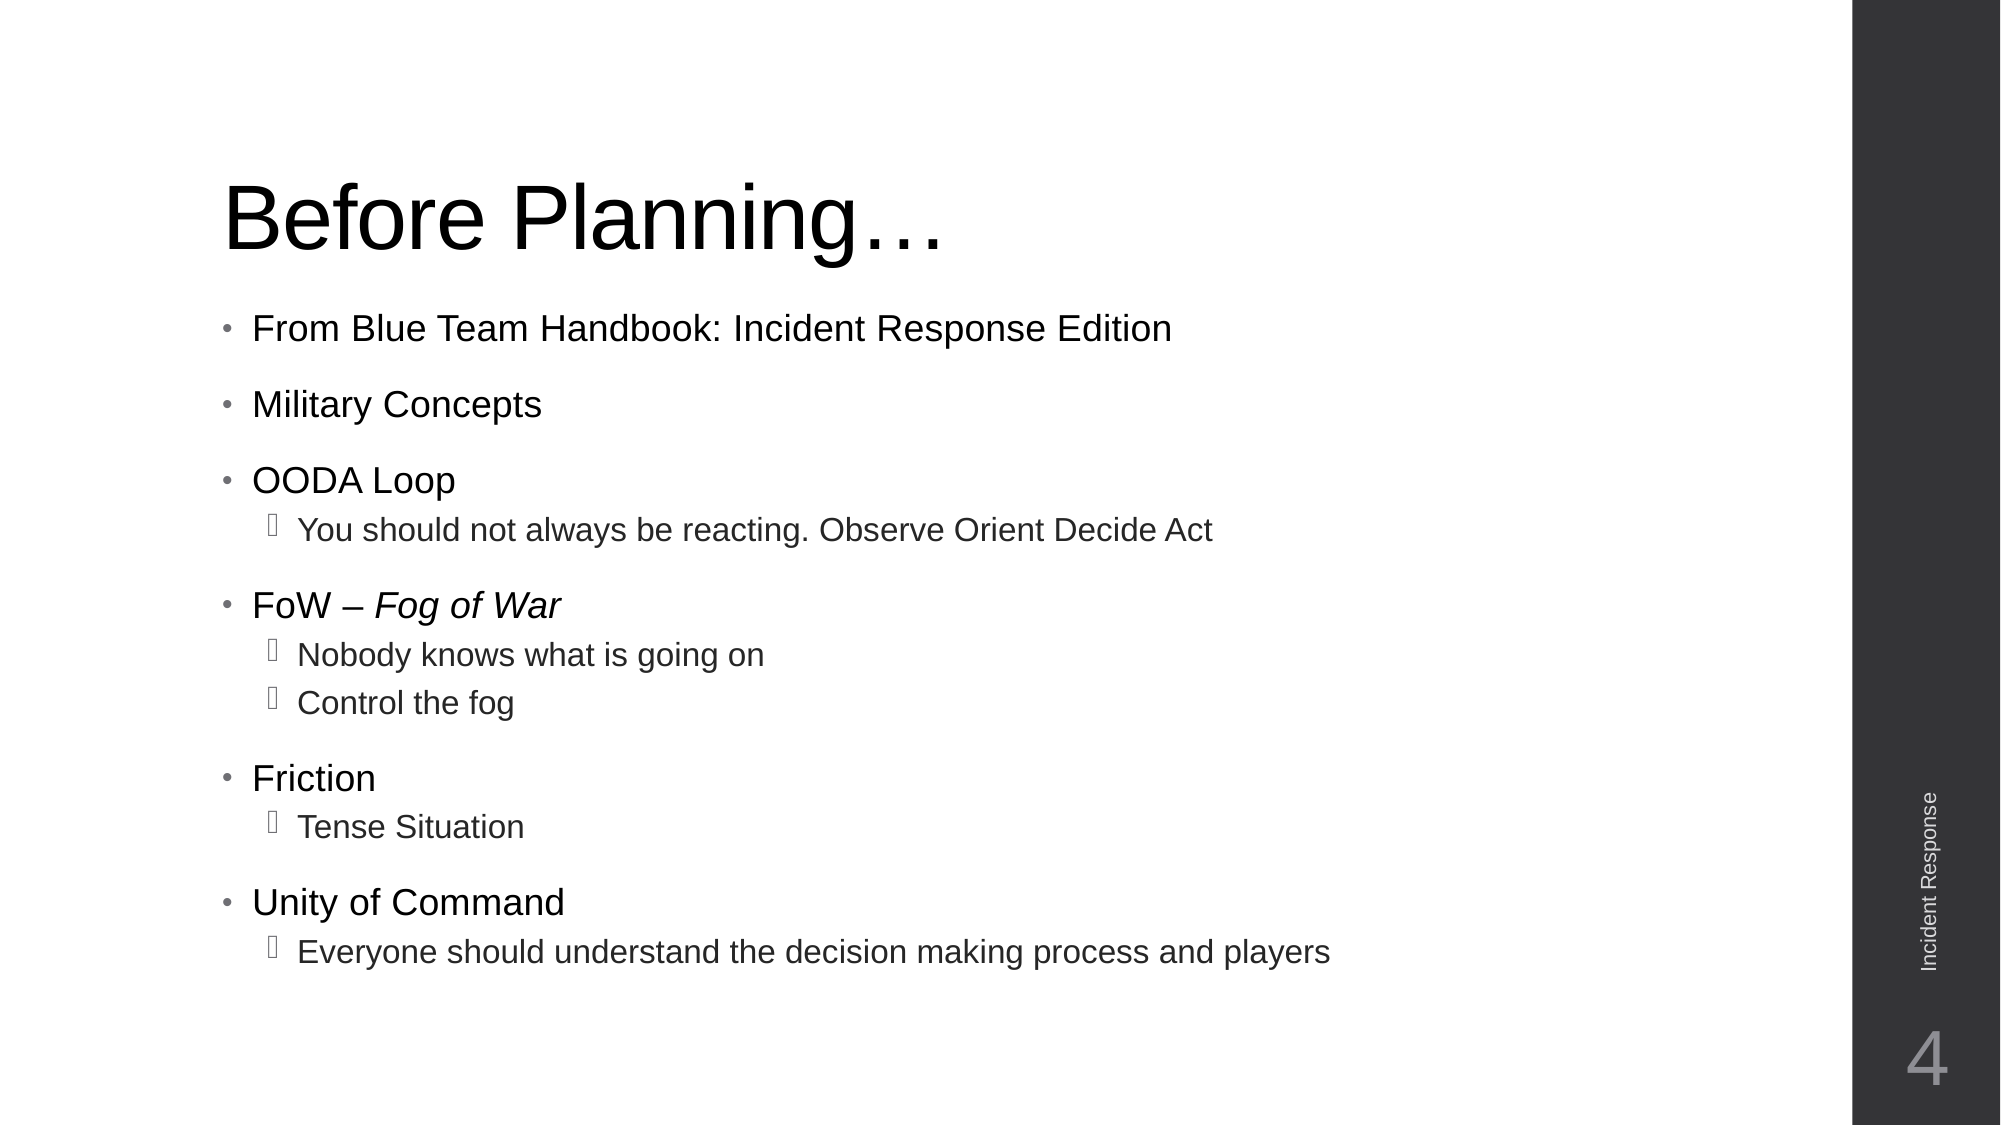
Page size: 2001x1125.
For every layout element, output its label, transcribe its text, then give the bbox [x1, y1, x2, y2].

slide_number 4 [1852, 1012, 2000, 1110]
title Before Planning… [206, 60, 1797, 278]
list From Blue Team Handbook: Incident Response Edition Military Concepts OODA Loop You should not always be reacting. Observe Orient Decide Act FoW – Fog of War Nobody knows what is going on Control the fog Friction Tense Situation Unity of Command Everyone should understand the decision making process and players [206, 299, 1617, 1014]
footer Incident Response [1897, 400, 1958, 988]
